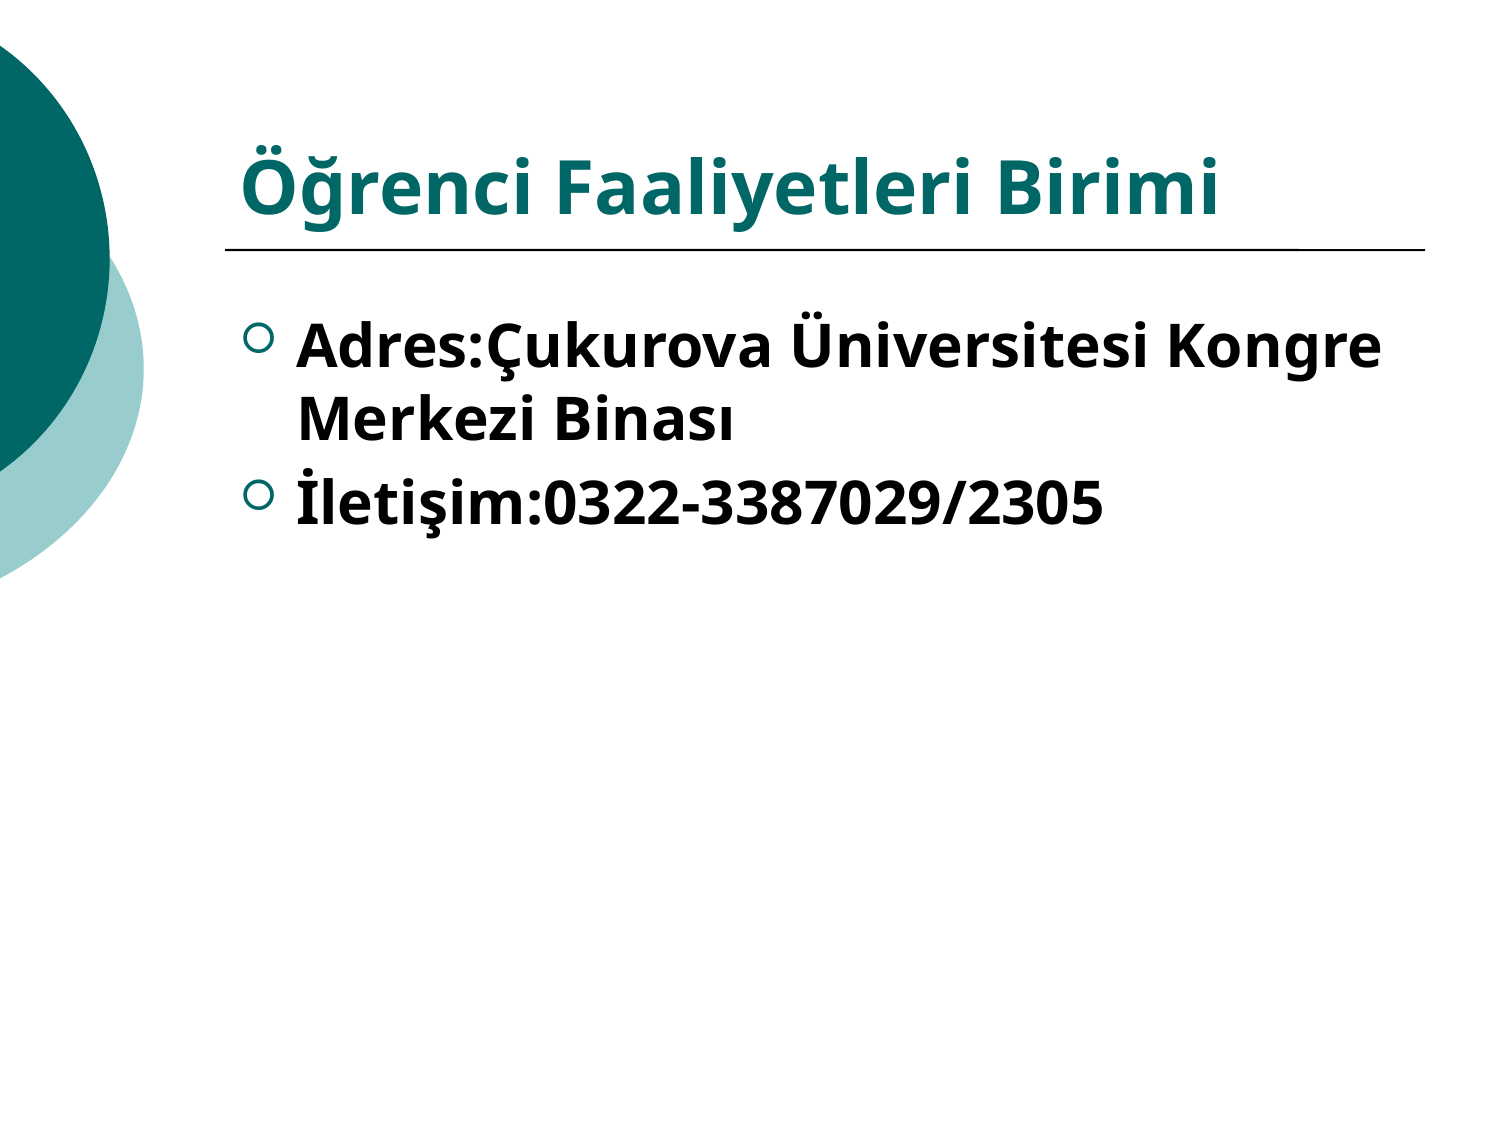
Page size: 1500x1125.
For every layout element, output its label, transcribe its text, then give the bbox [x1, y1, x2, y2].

list Adres:Çukurova Üniversitesi Kongre Merkezi Binası İletişim:0322-3387029/2305 [224, 299, 1425, 975]
title Öğrenci Faaliyetleri Birimi [224, 49, 1425, 238]
